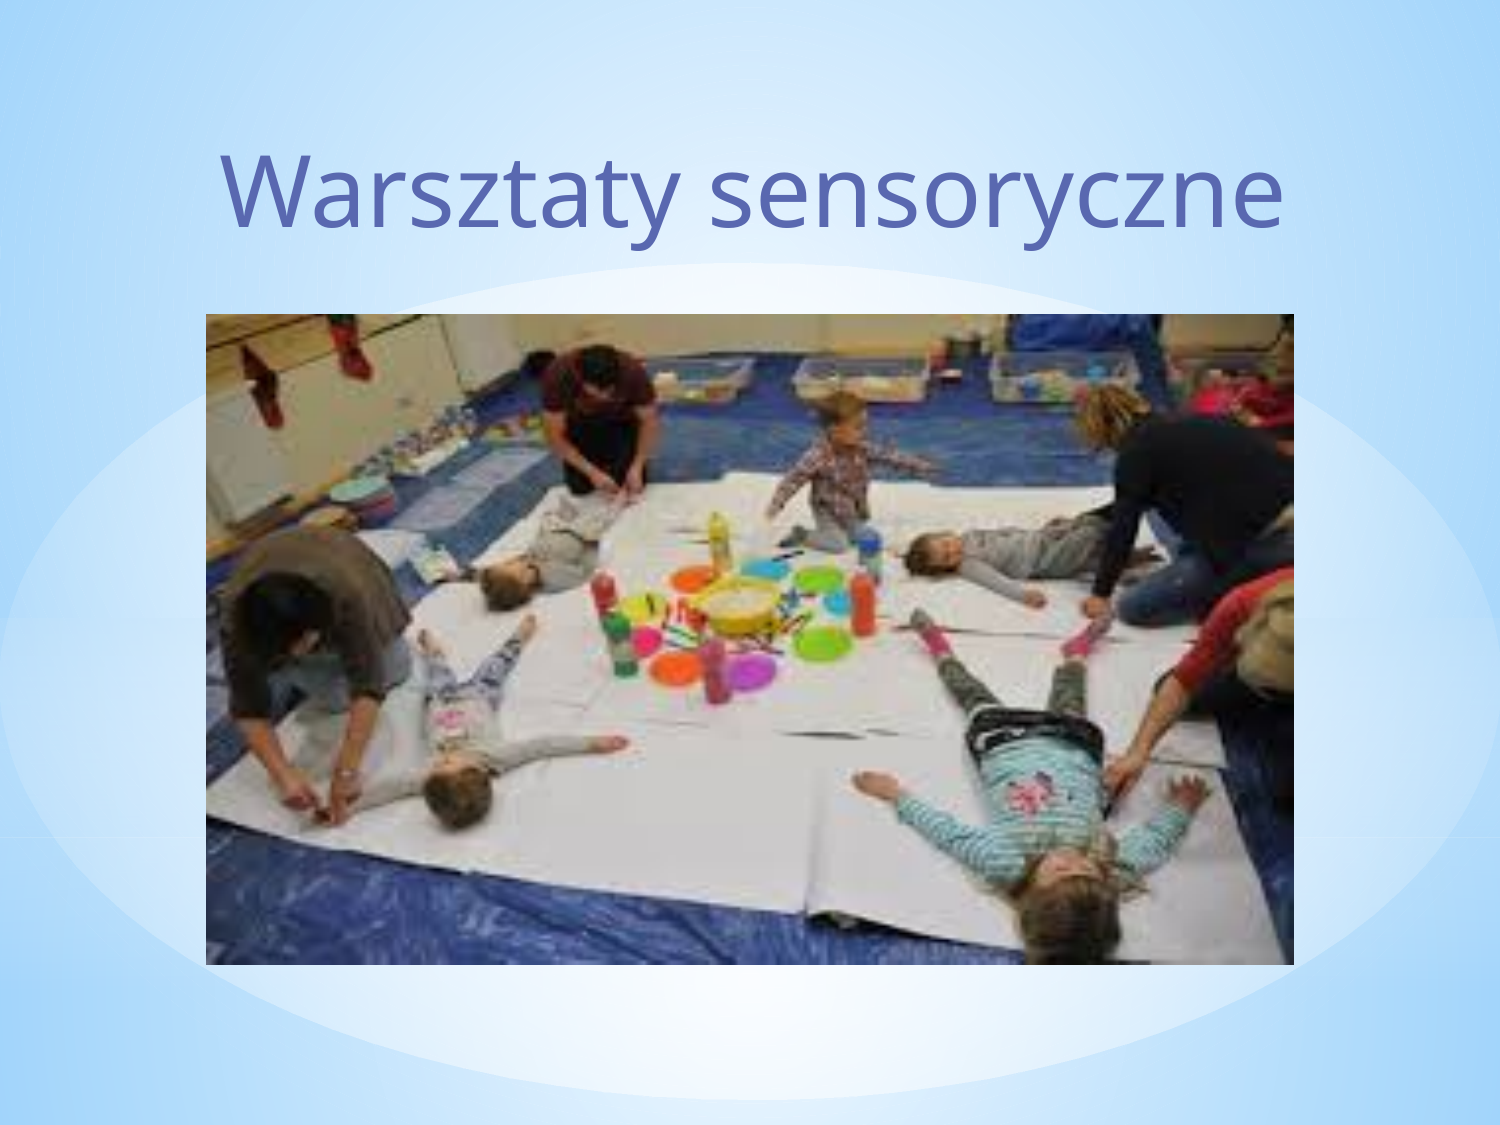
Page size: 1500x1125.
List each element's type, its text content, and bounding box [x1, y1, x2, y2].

picture [206, 314, 1294, 965]
list Warsztaty sensoryczne [100, 120, 1400, 690]
